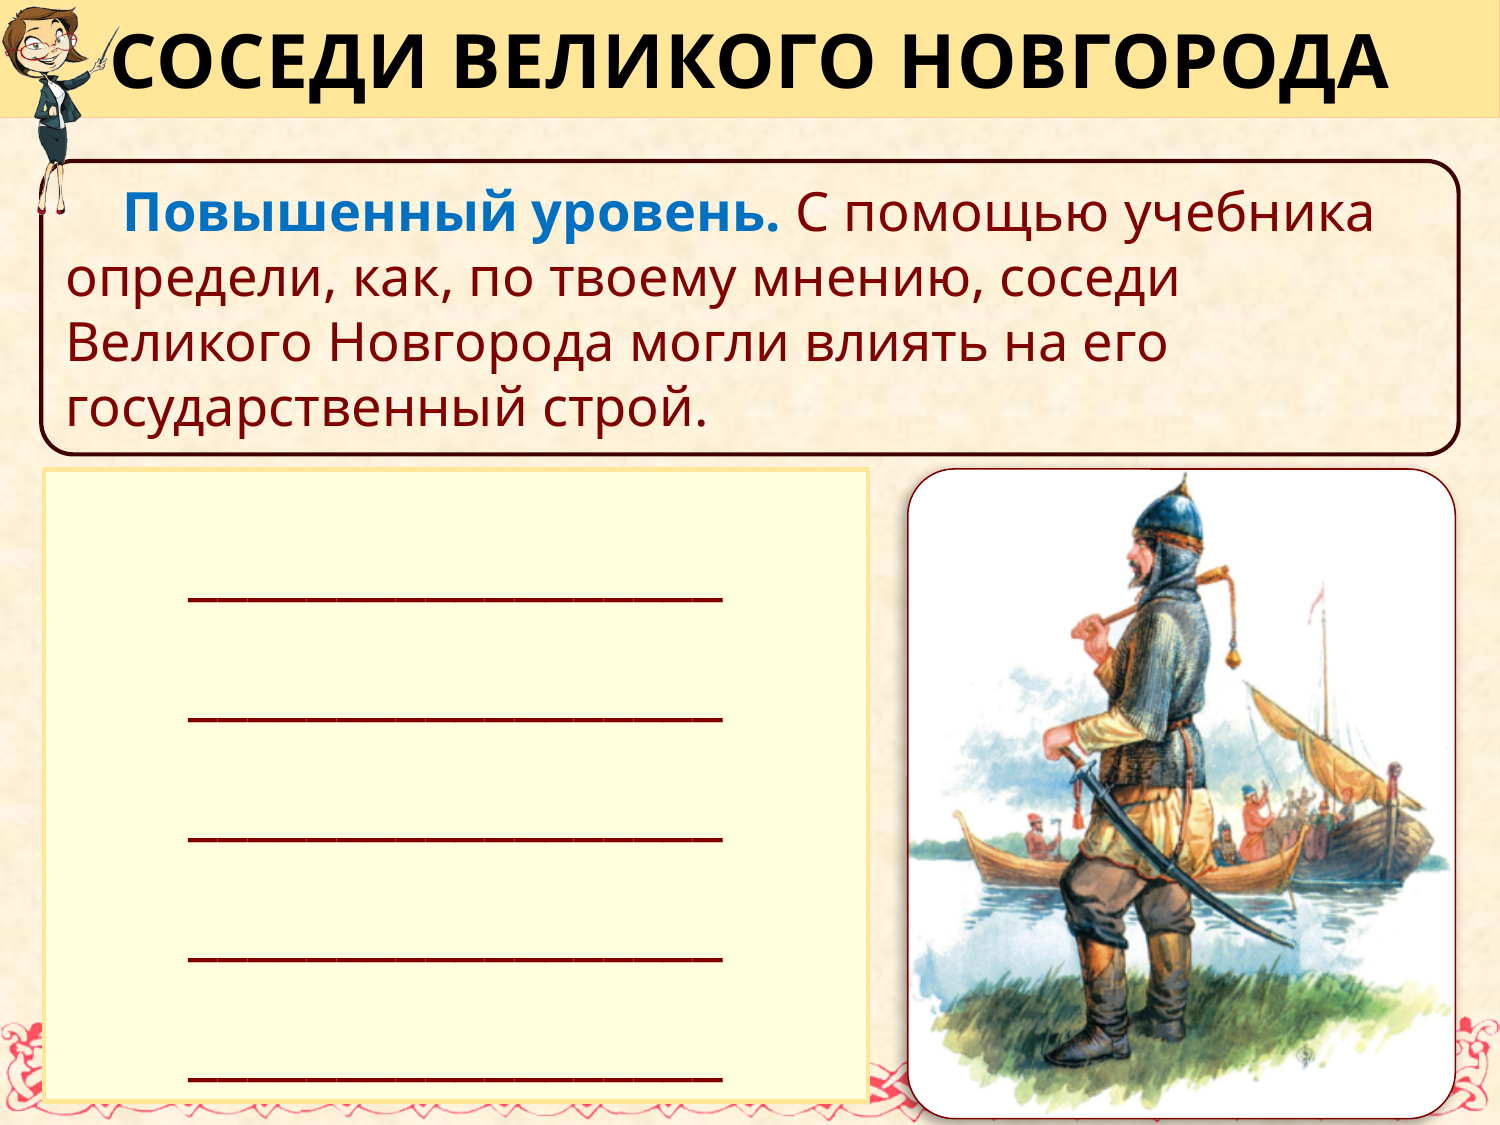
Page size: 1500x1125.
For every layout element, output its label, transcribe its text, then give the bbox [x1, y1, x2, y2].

title СОСЕДИ ВЕЛИКОГО НОВГОРОДА [124, 0, 1459, 119]
text_box __________________ __________________ __________________ __________________ __________________ [42, 467, 870, 1104]
text_box Повышенный уровень. С помощью учебника определи, как, по твоему мнению, соседи Великого Новгорода могли влиять на его государственный строй. [41, 160, 1459, 455]
picture [0, 0, 1500, 1125]
